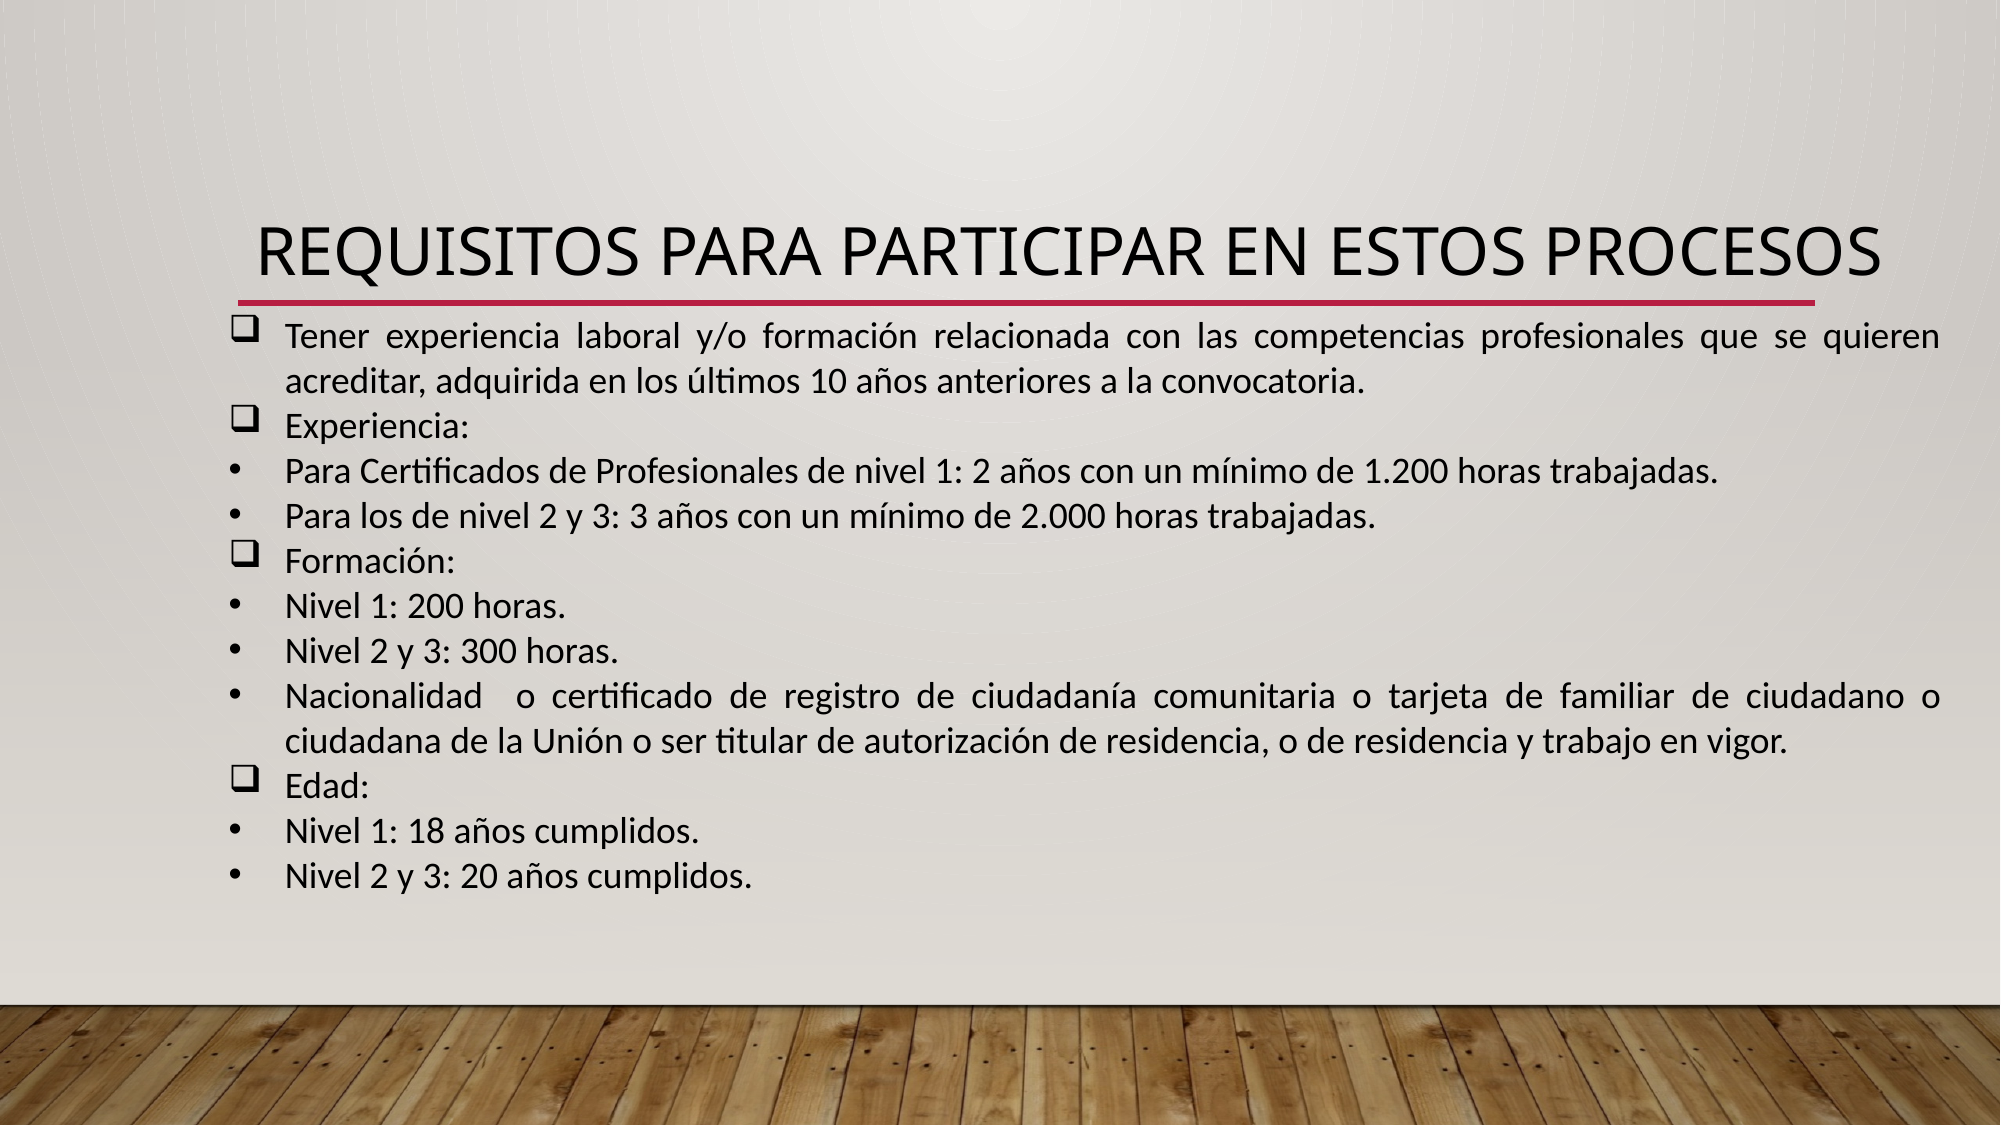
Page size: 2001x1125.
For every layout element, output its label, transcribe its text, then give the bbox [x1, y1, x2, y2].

picture [0, 1005, 2000, 1125]
text_box Tener experiencia laboral y/o formación relacionada con las competencias profesionales que se quieren acreditar, adquirida en los últimos 10 años anteriores a la convocatoria. Experiencia: Para Certificados de Profesionales de nivel 1: 2 años con un mínimo de 1.200 horas trabajadas. Para los de nivel 2 y 3: 3 años con un mínimo de 2.000 horas trabajadas. Formación: Nivel 1: 200 horas. Nivel 2 y 3: 300 horas. Nacionalidad o certificado de registro de ciudadanía comunitaria o tarjeta de familiar de ciudadano o ciudadana de la Unión o ser titular de autorización de residencia, o de residencia y trabajo en vigor. Edad: Nivel 1: 18 años cumplidos. Nivel 2 y 3: 20 años cumplidos. [213, 304, 1958, 904]
title requisitos para participar en estos procesos [240, 210, 1958, 304]
